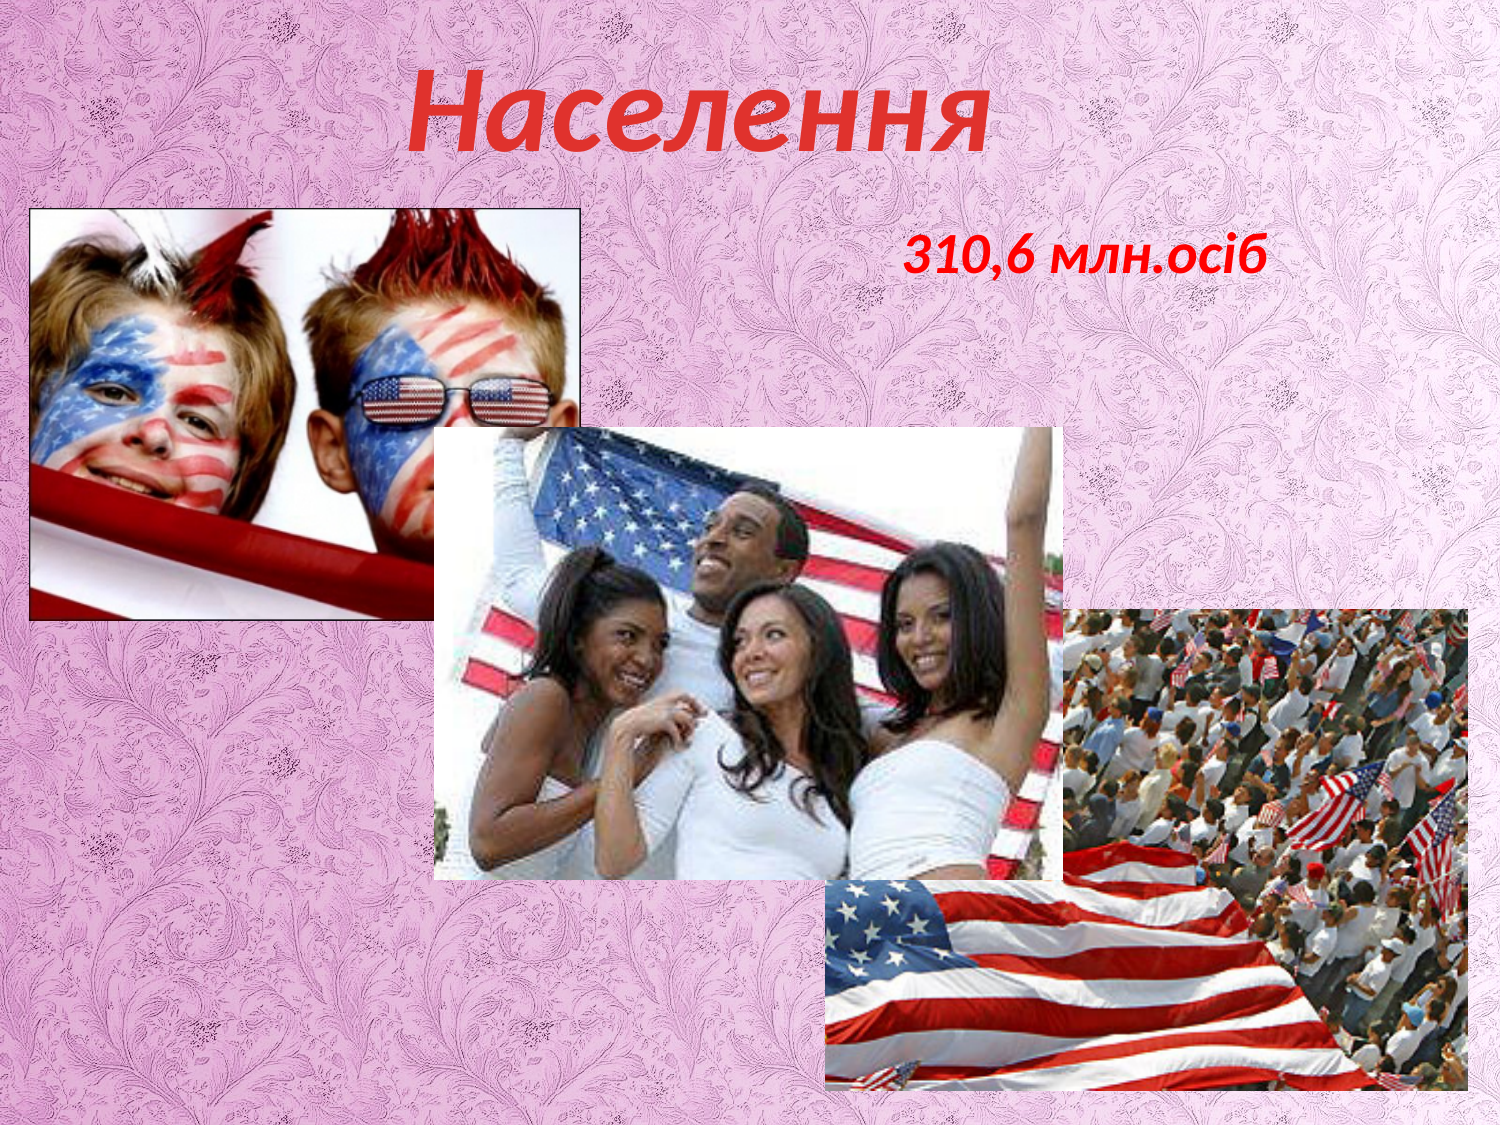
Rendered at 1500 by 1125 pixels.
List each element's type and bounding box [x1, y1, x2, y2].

picture [29, 207, 1468, 1092]
list [0, 0, 1500, 1125]
